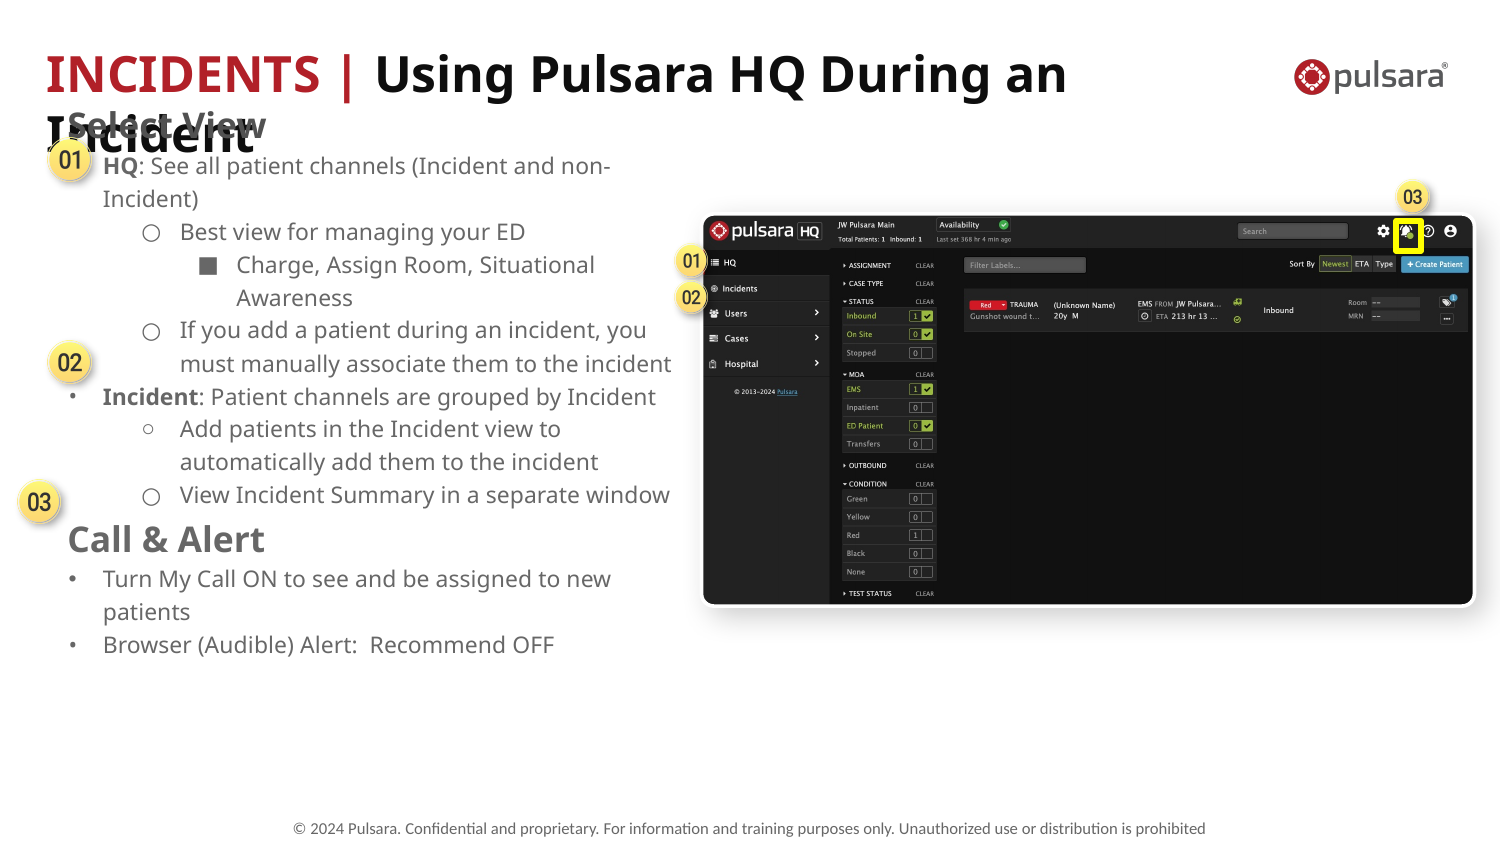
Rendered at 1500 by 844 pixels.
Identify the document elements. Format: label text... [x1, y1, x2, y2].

text_box INCIDENTS | Using Pulsara HQ During an Incident [35, 37, 1240, 169]
picture [1292, 56, 1450, 98]
picture [47, 339, 92, 384]
picture [16, 479, 61, 524]
text_box Select View HQ: See all patient channels (Incident and non-Incident) Best view for managing your ED Charge, Assign Room, Situational Awareness If you add a patient during an incident, you must manually associate them to the incident Incident: Patient channels are grouped by Incident Add patients in the Incident view to automatically add them to the incident View Incident Summary in a separate window Call & Alert Turn My Call ON to see and be assigned to new patients Browser (Audible) Alert: Recommend OFF [56, 97, 702, 664]
picture [673, 179, 1475, 607]
picture [47, 137, 92, 182]
